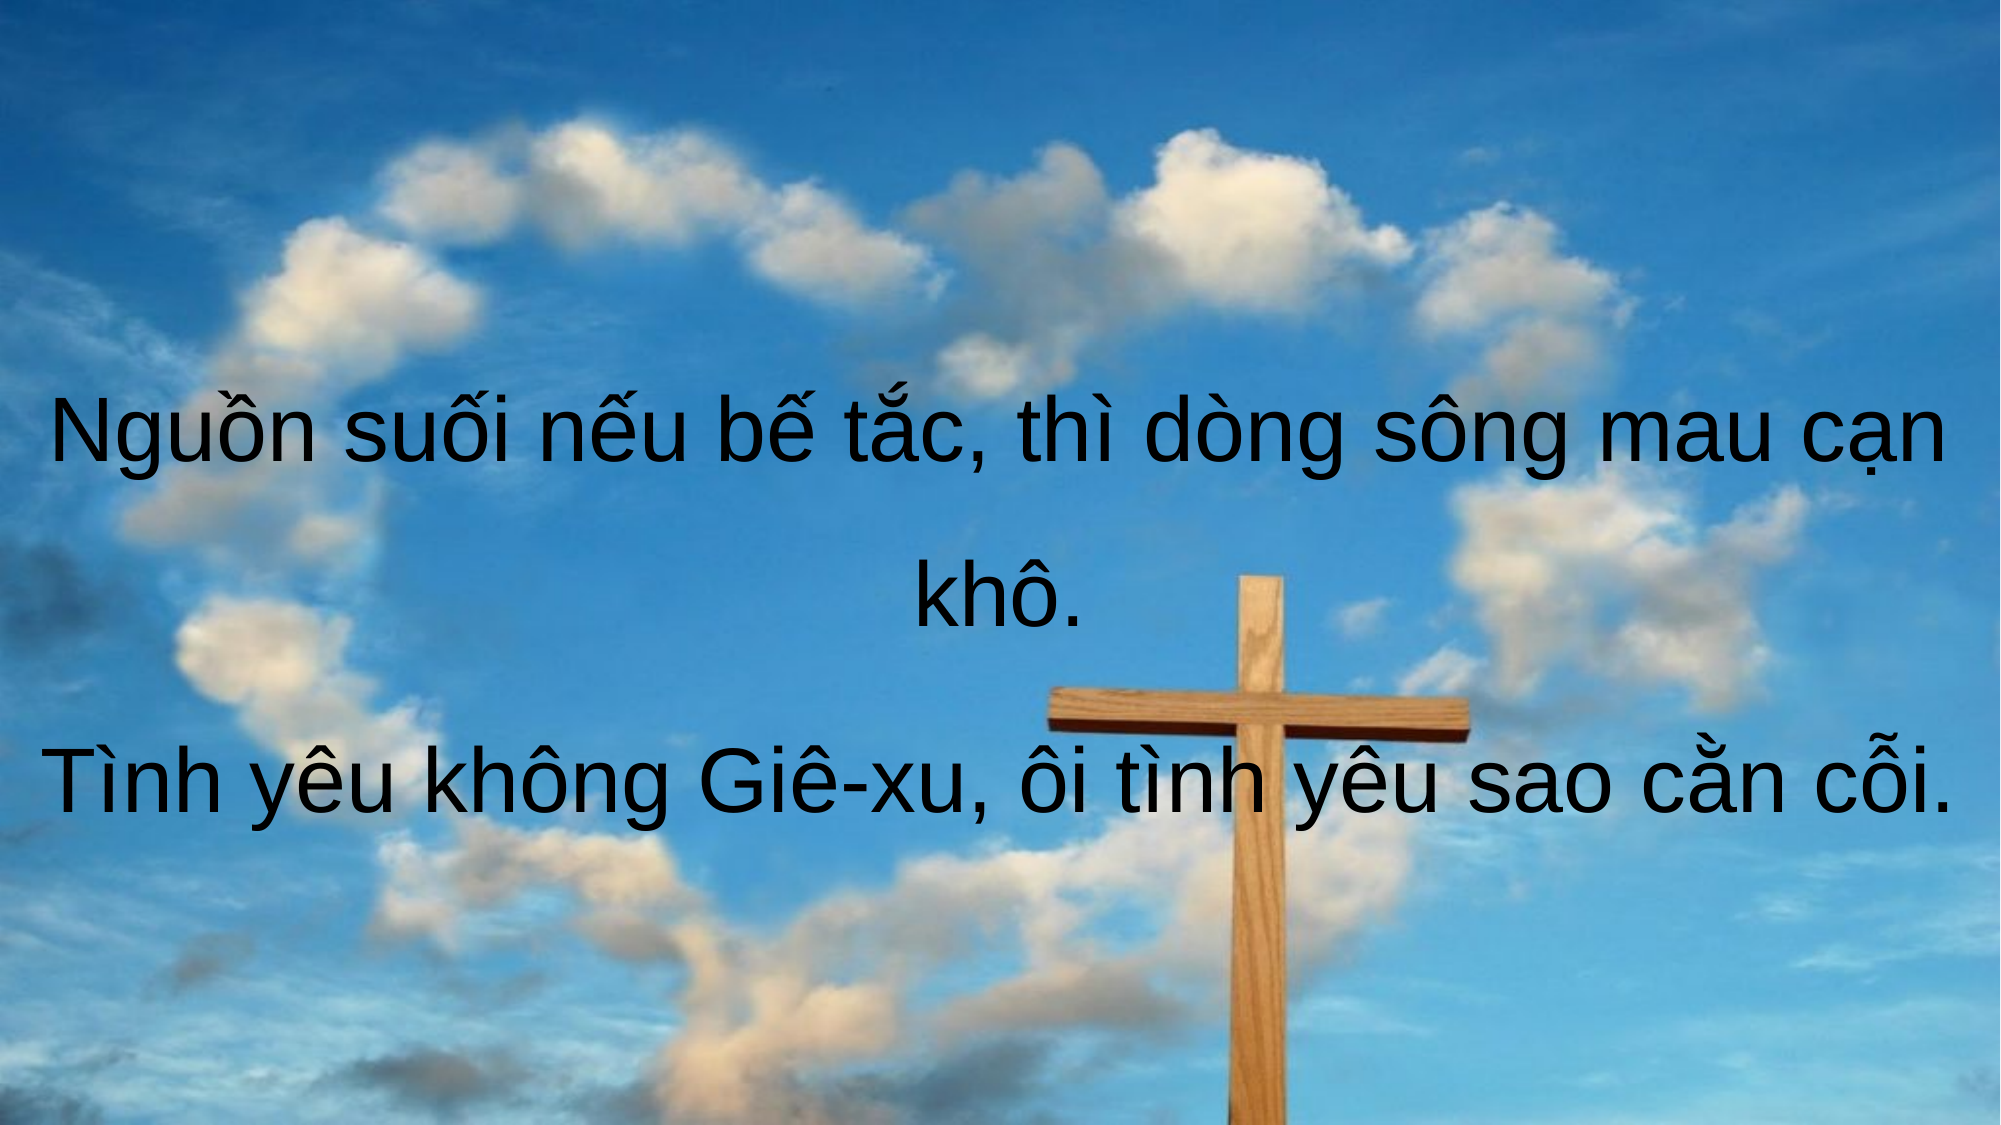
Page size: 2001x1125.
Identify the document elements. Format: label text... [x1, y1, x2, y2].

list Nguồn suối nếu bế tắc, thì dòng sông mau cạn khô. Tình yêu không Giê-xu, ôi tình yêu sao cằn cỗi. [0, 0, 2000, 1125]
